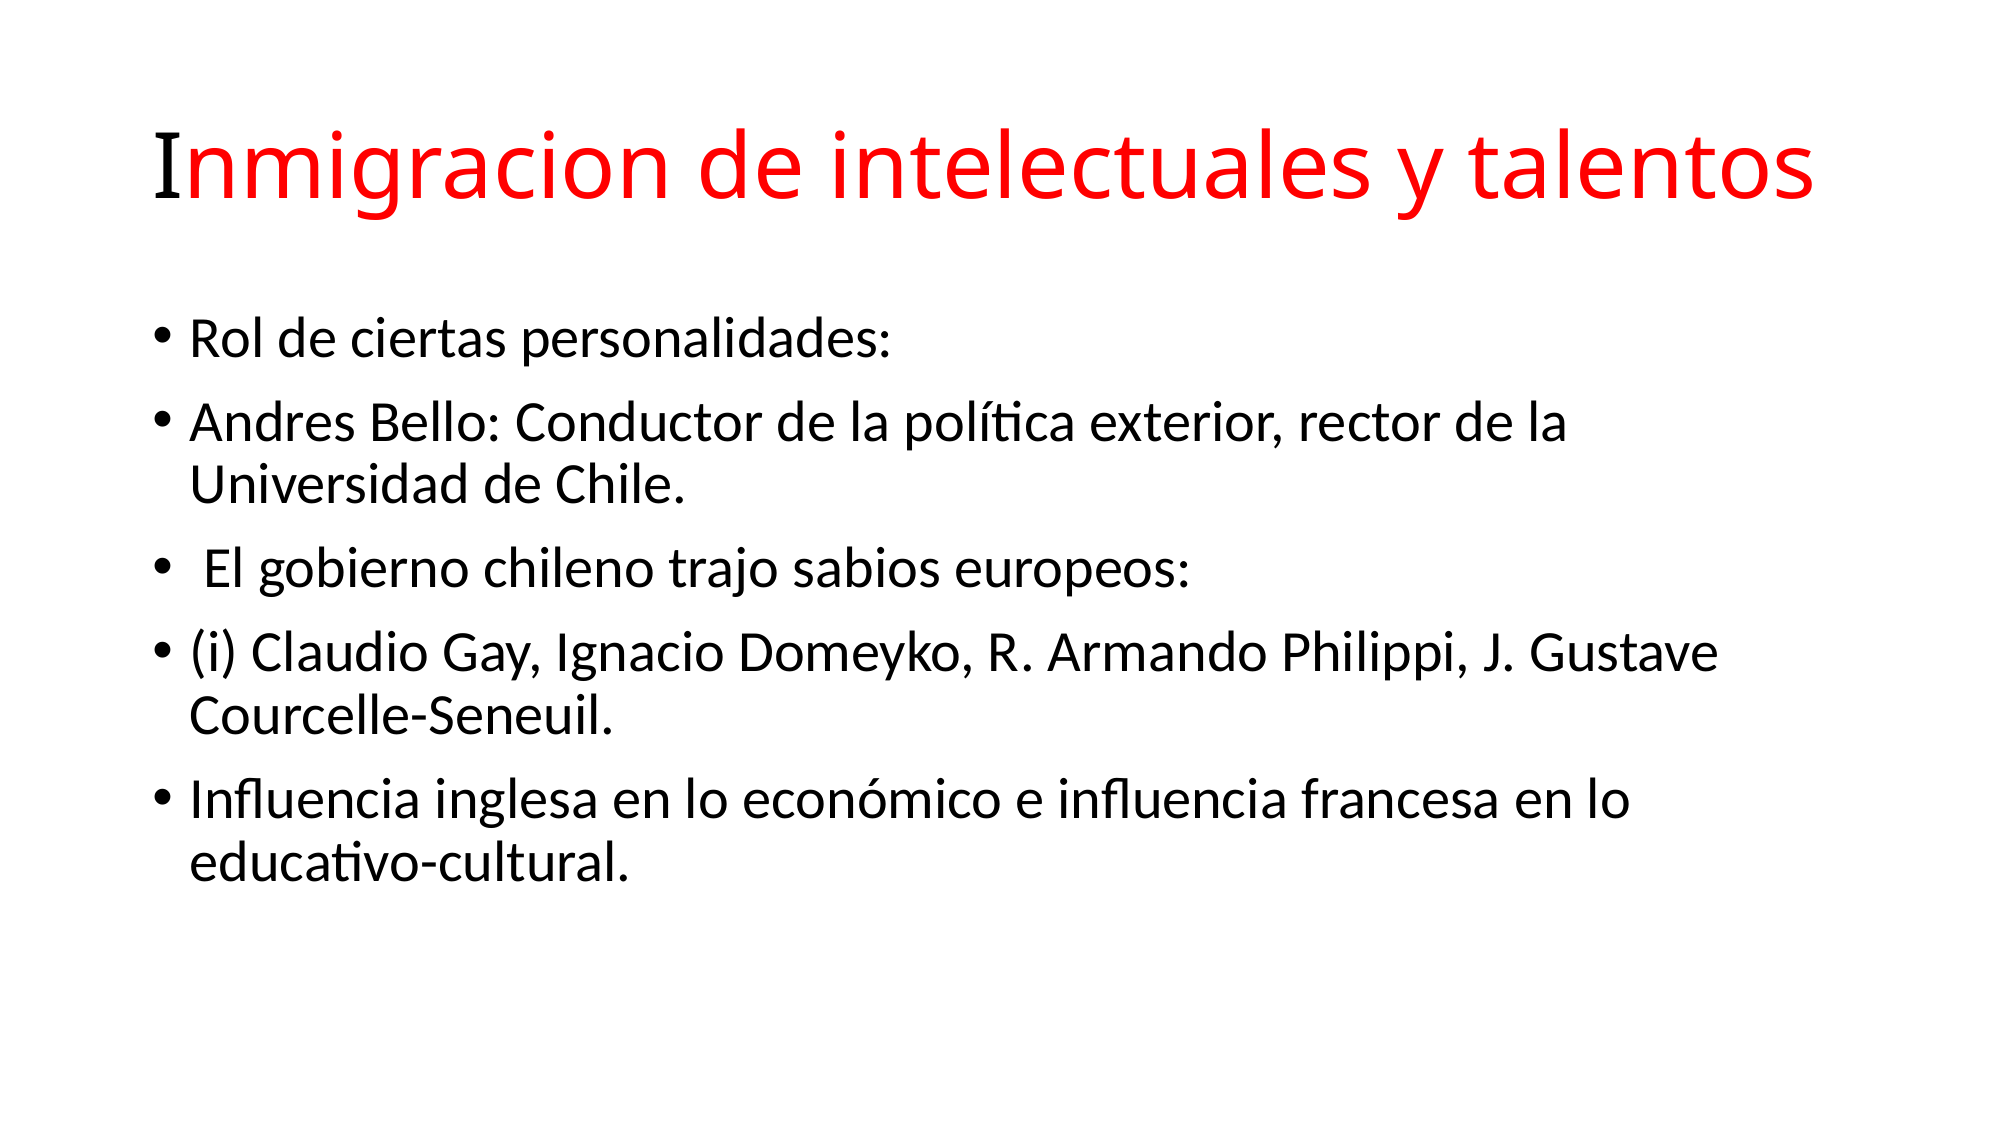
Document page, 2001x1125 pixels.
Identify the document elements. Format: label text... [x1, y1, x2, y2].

list Rol de ciertas personalidades: Andres Bello: Conductor de la política exterior, rector de la Universidad de Chile. El gobierno chileno trajo sabios europeos: (i) Claudio Gay, Ignacio Domeyko, R. Armando Philippi, J. Gustave Courcelle-Seneuil. Influencia inglesa en lo económico e influencia francesa en lo educativo-cultural. [137, 299, 1863, 1014]
title Inmigracion de intelectuales y talentos [137, 59, 1863, 278]
